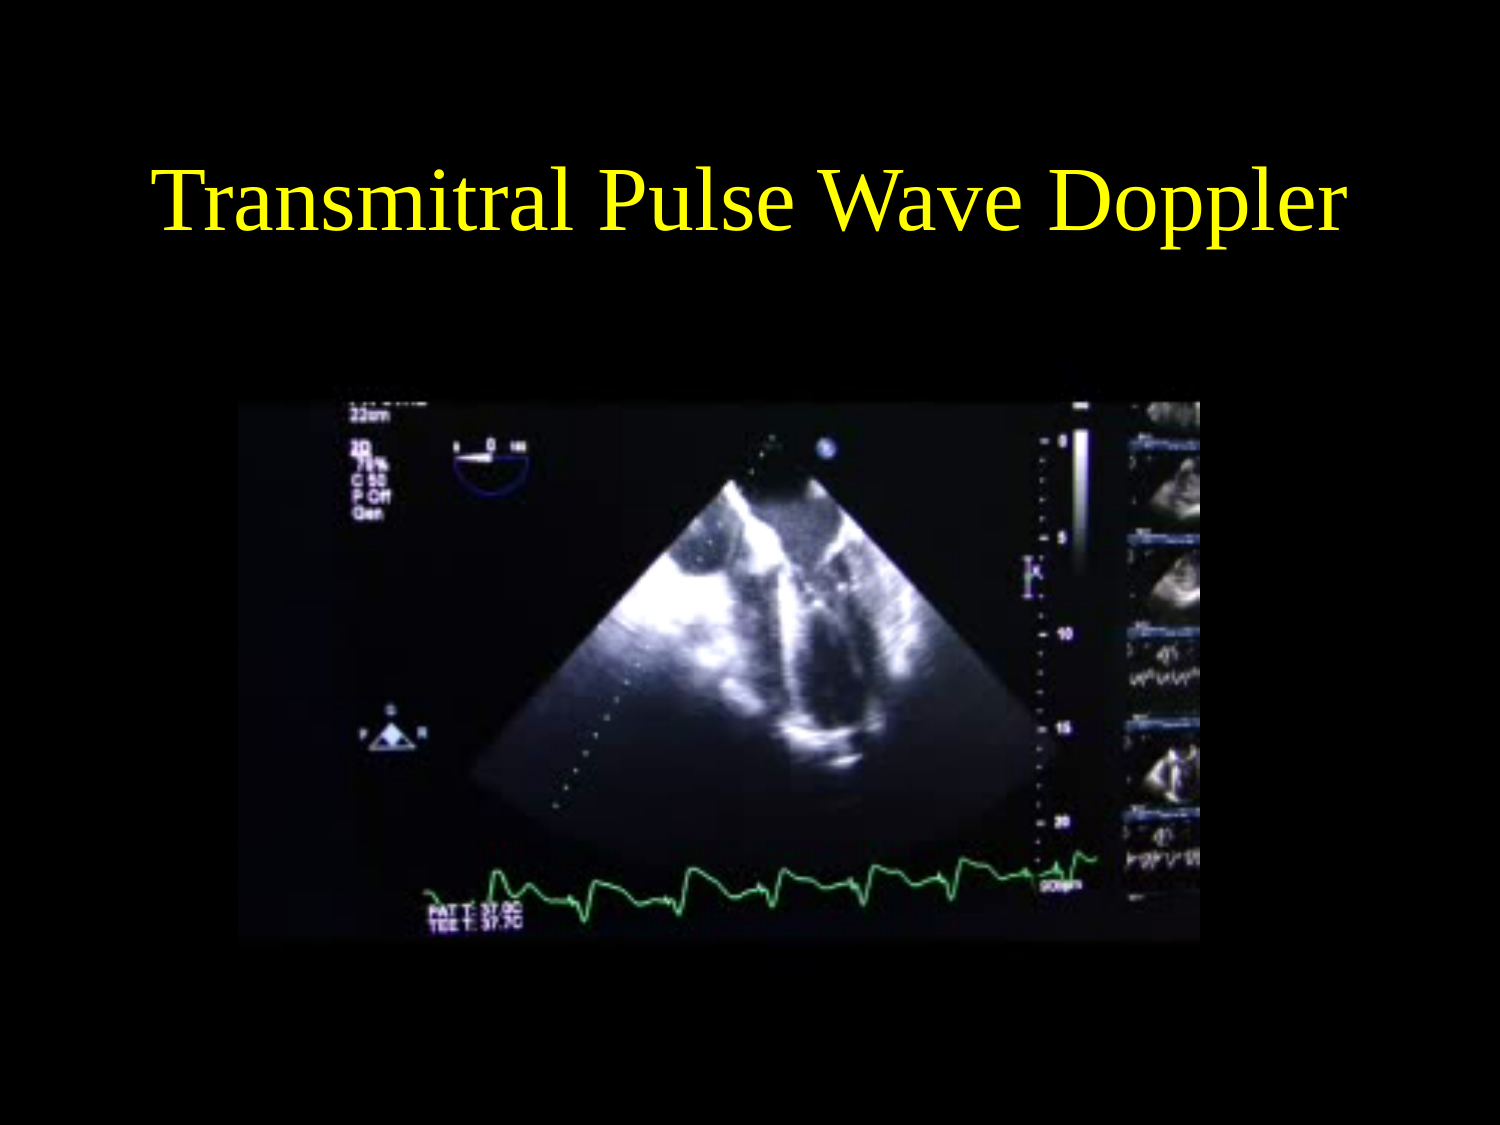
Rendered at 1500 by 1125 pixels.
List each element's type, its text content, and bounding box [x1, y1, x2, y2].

title Transmitral Pulse Wave Doppler [112, 99, 1388, 288]
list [237, 312, 1201, 1035]
